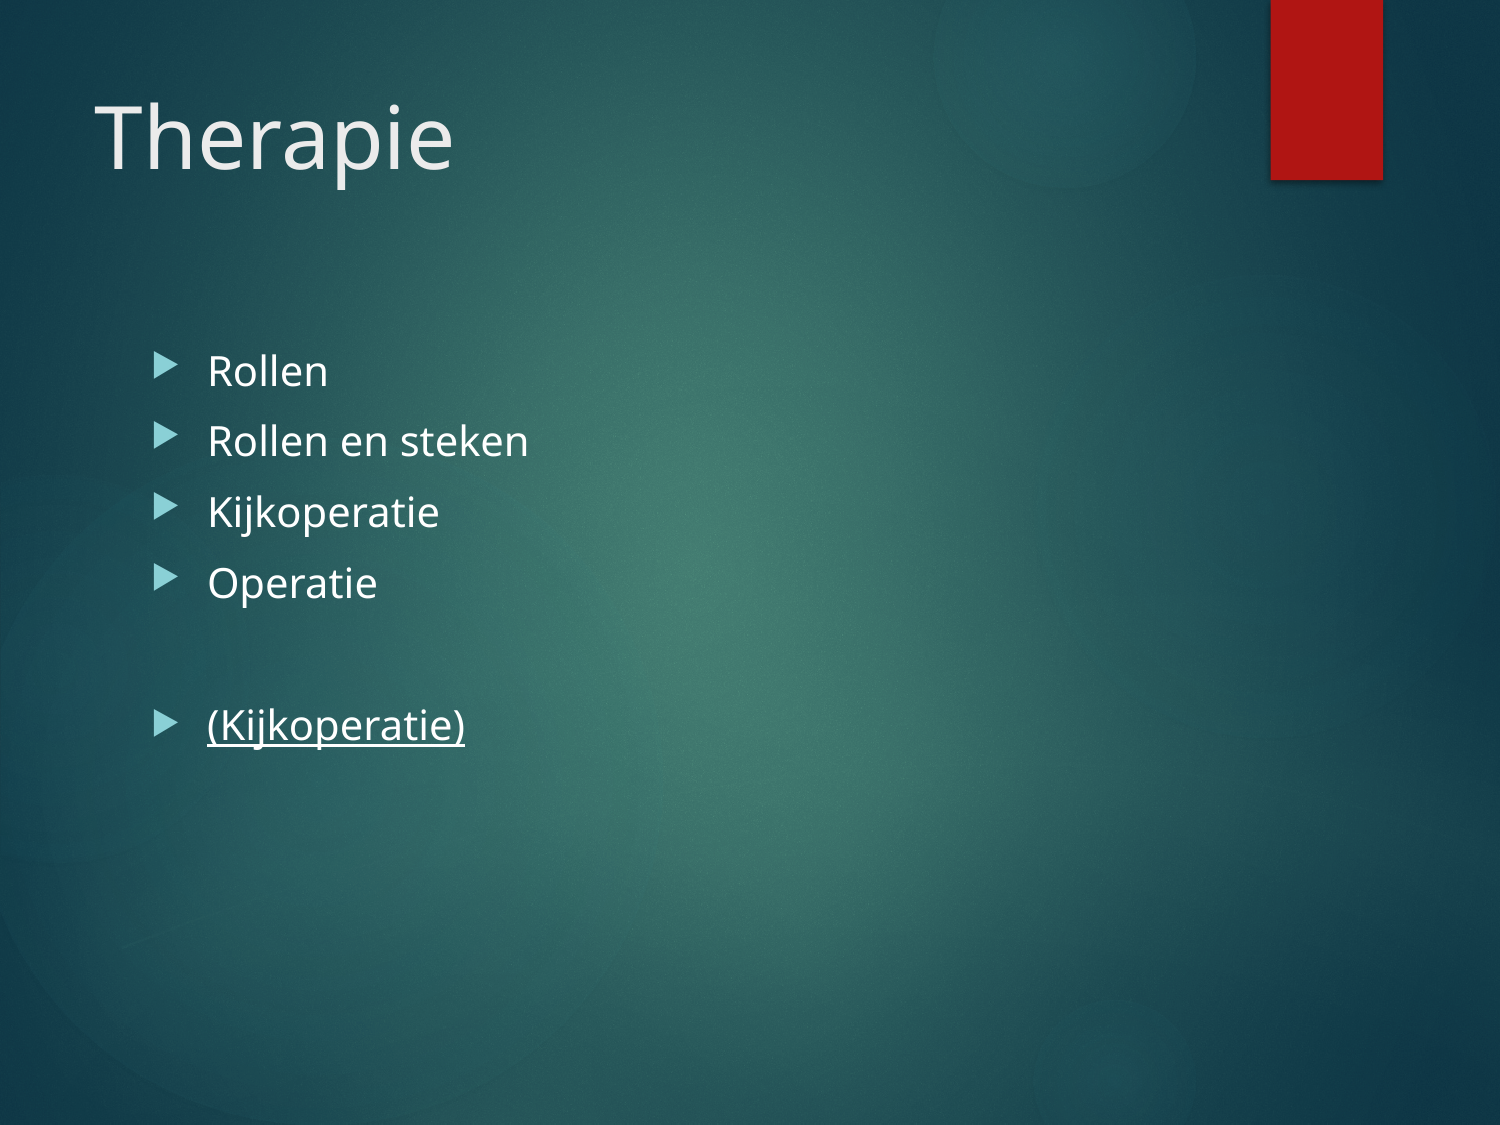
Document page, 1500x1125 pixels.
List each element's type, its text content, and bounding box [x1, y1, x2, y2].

list Rollen Rollen en steken Kijkoperatie Operatie (Kijkoperatie) [135, 336, 1237, 1025]
title Therapie [79, 74, 1237, 304]
